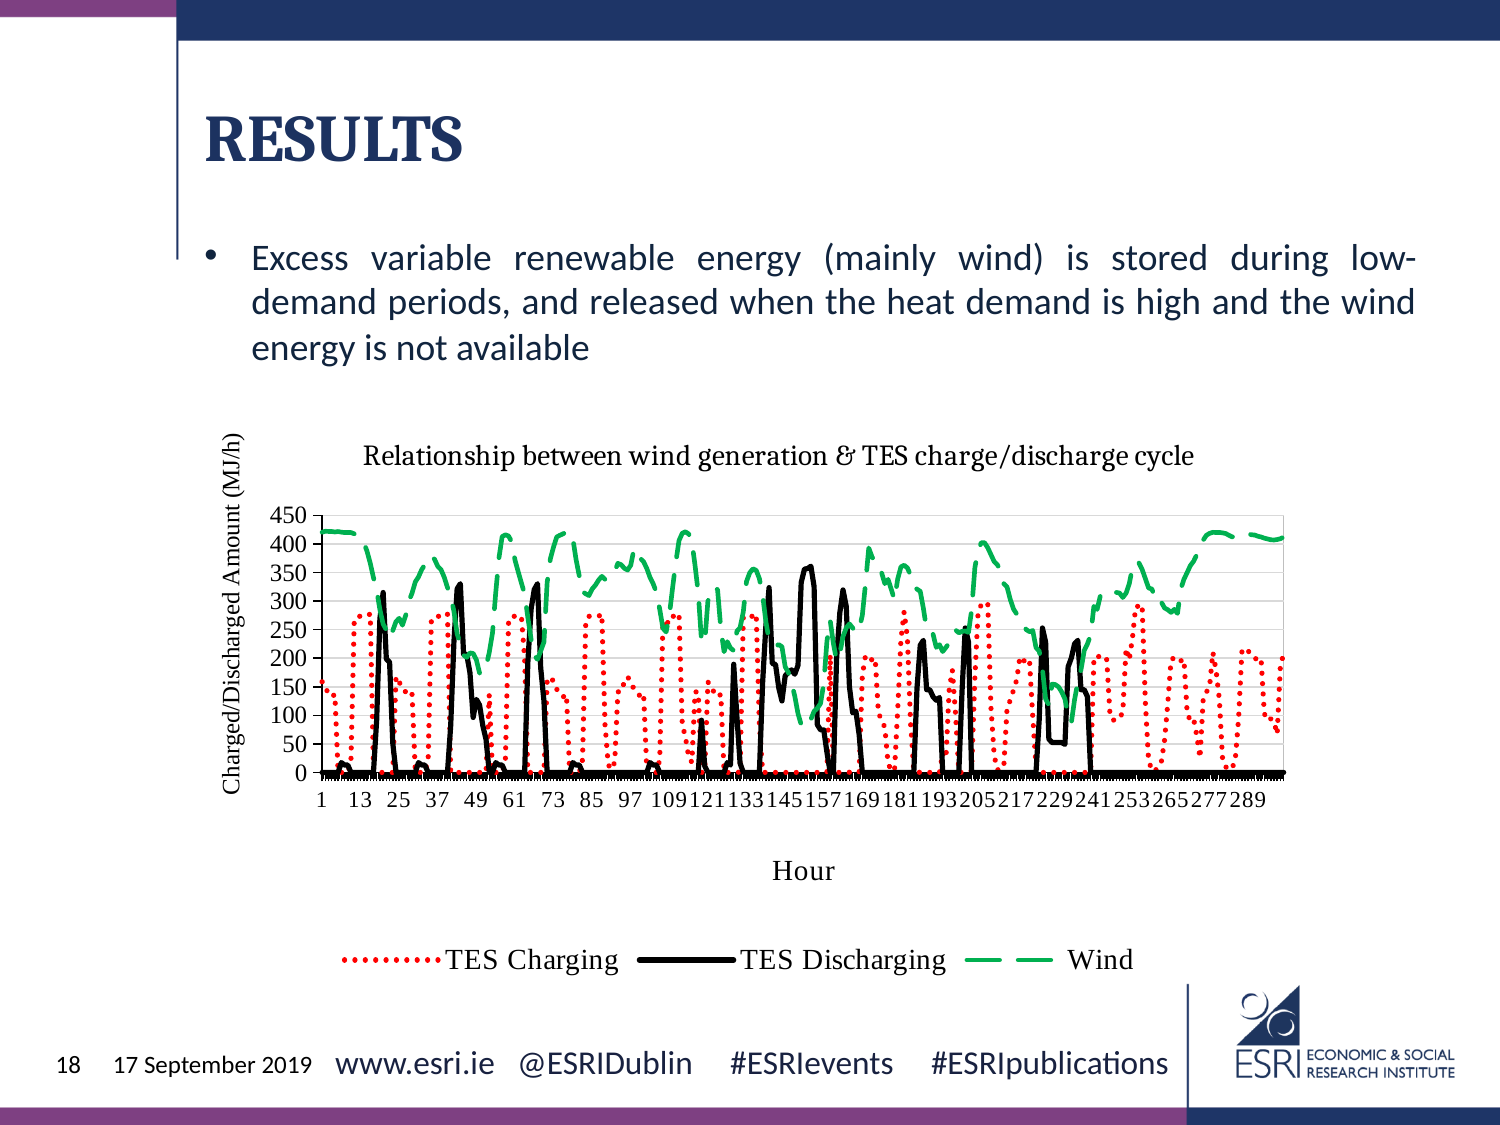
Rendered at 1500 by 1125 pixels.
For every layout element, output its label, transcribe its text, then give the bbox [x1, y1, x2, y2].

text_box Excess variable renewable energy (mainly wind) is stored during low-demand periods, and released when the heat demand is high and the wind energy is not available [189, 225, 1433, 375]
slide_number 18 [0, 1041, 96, 1102]
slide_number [98, 1041, 359, 1102]
picture [0, 0, 1500, 1125]
chart [119, 376, 1360, 984]
list Results [189, 87, 1414, 225]
